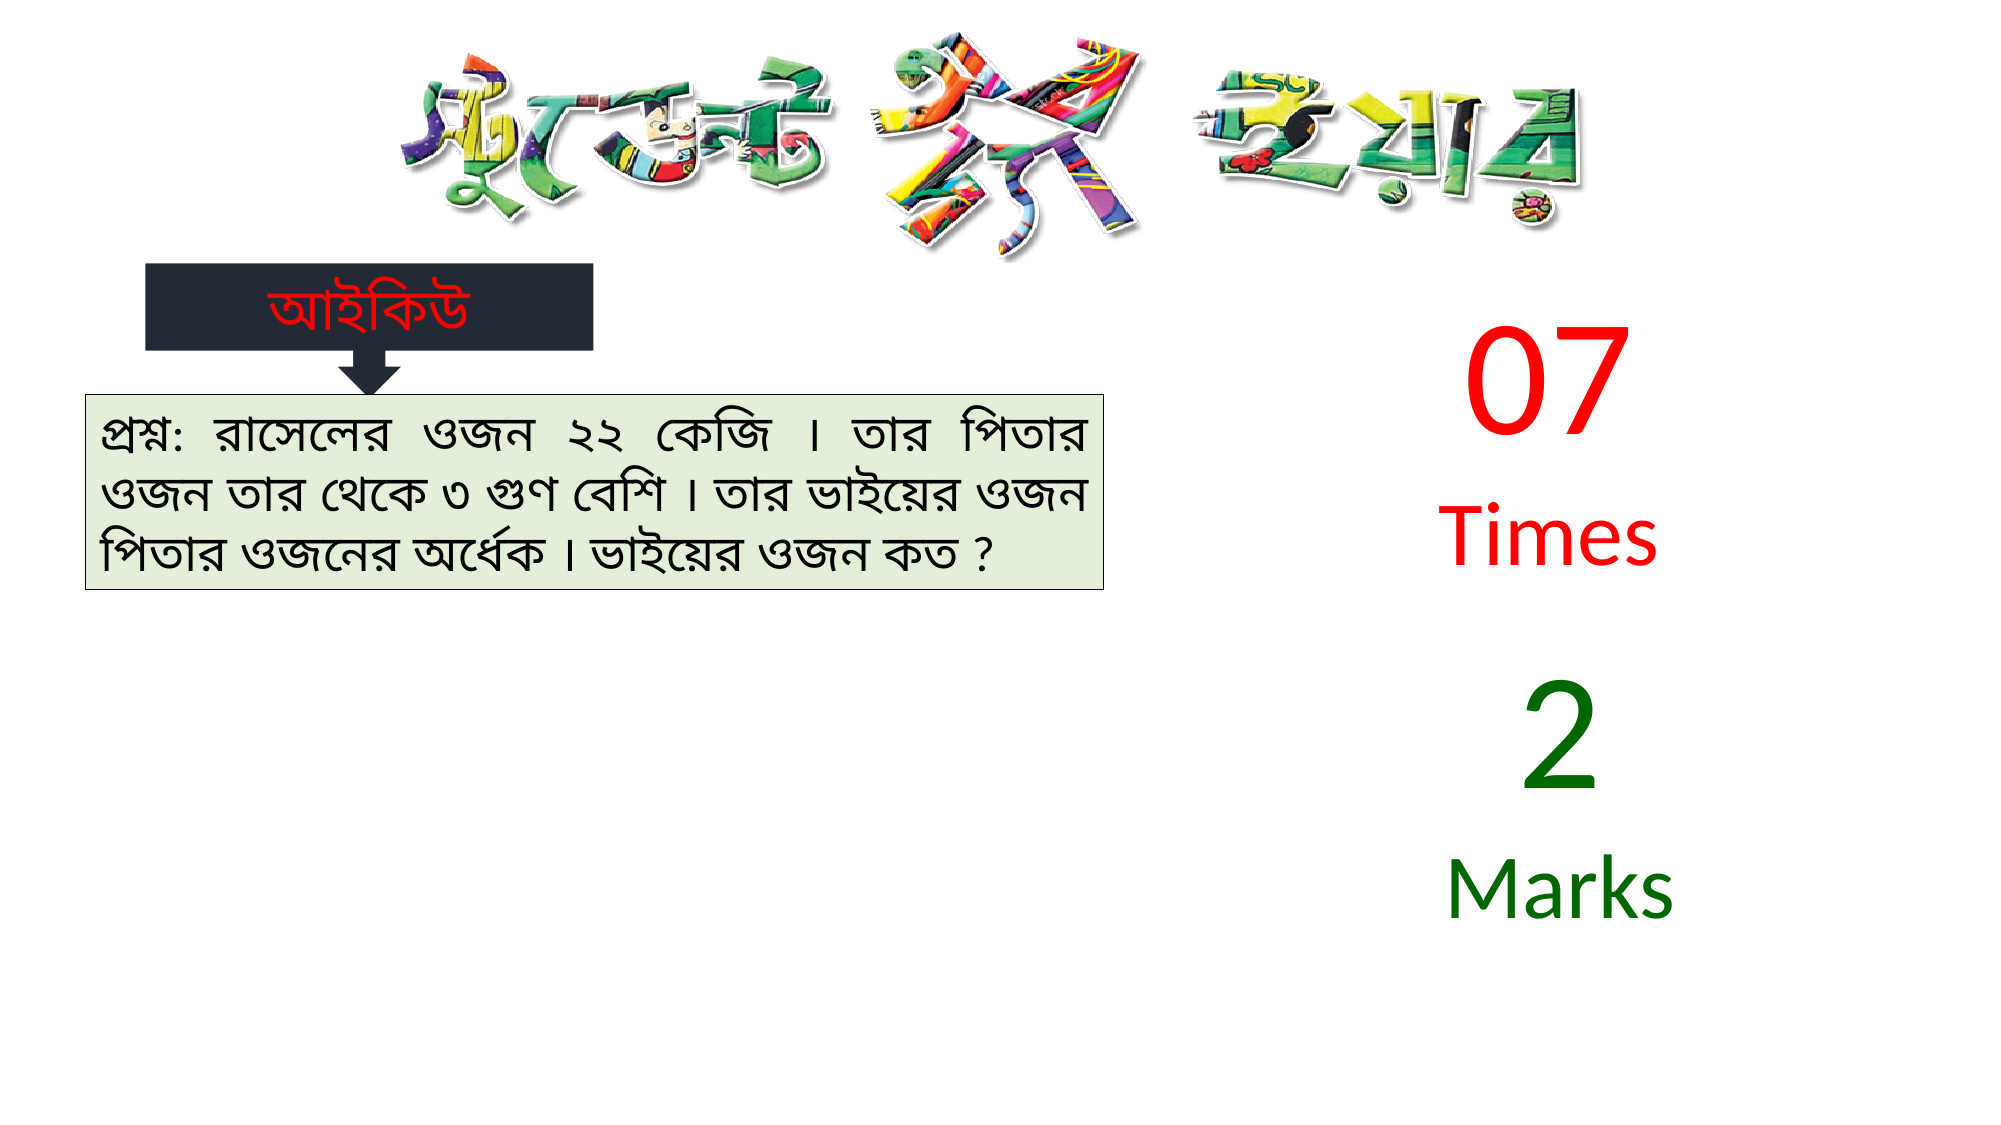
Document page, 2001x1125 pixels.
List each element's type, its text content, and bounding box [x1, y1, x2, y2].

text_box আইকিউ [143, 261, 387, 394]
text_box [387, 24, 1726, 970]
text_box প্রশ্ন: রাসেলের ওজন ২২ কেজি । তার পিতার ওজন তার থেকে ৩ গুণ বেশি । তার ভাইয়ের ওজন পিতার ওজনের অর্ধেক । ভাইয়ের ওজন কত ? [85, 394, 387, 590]
